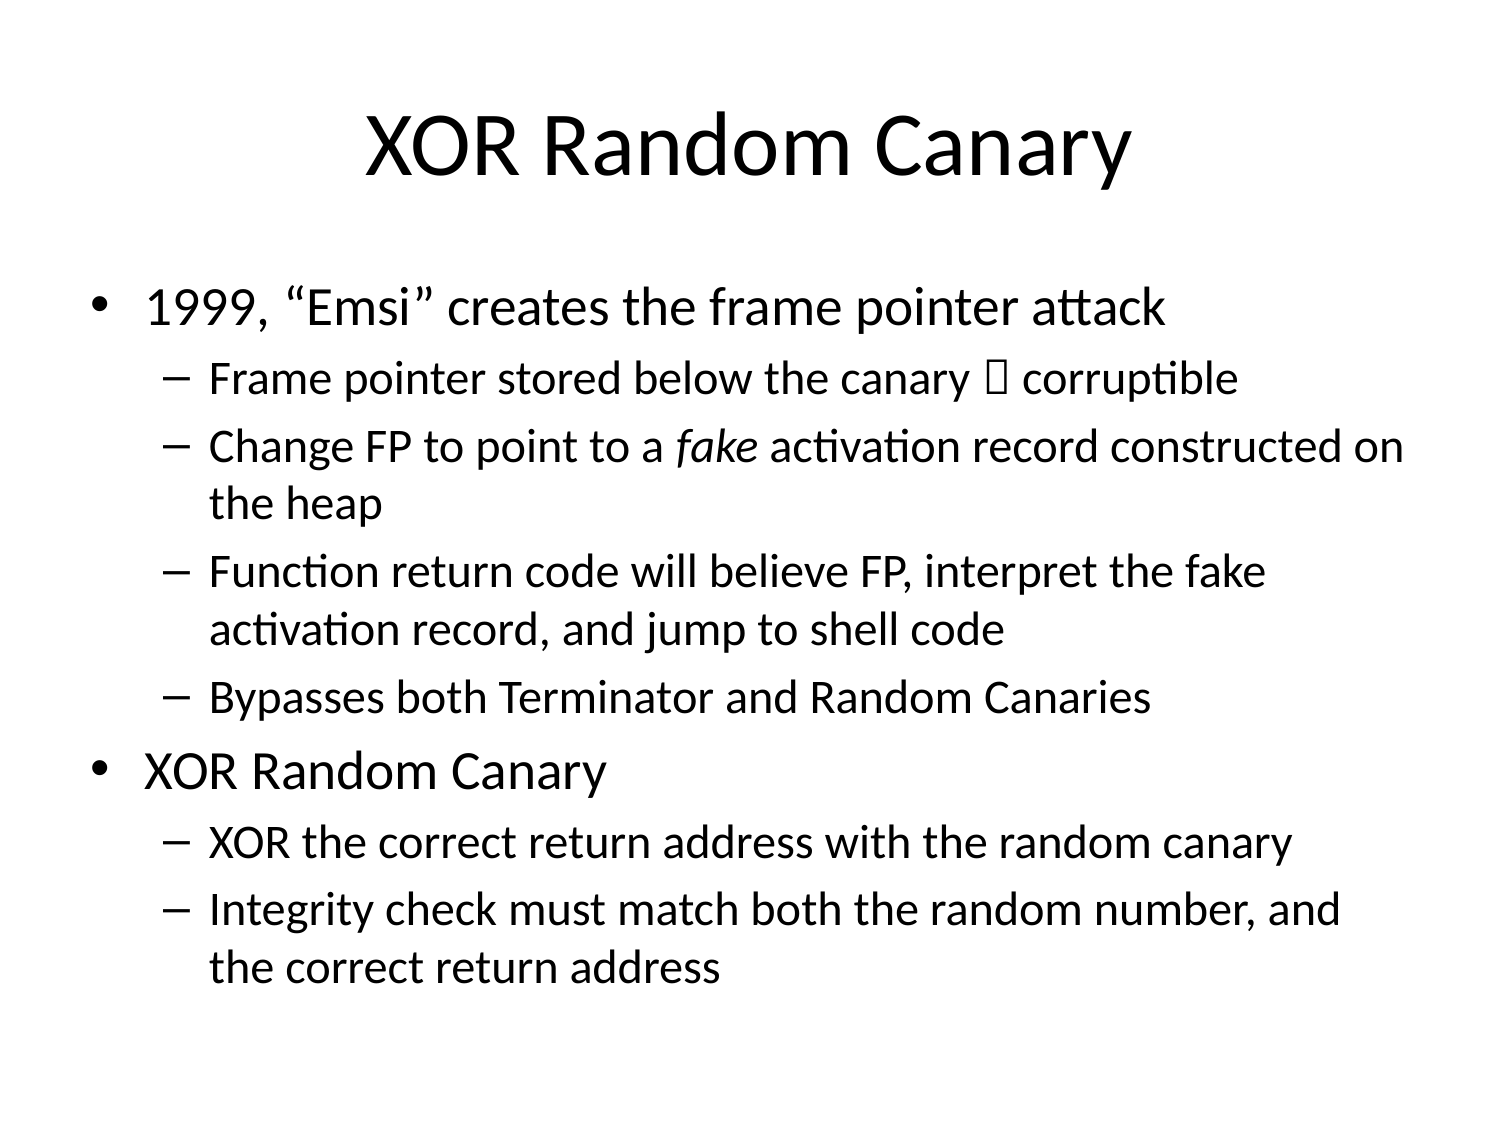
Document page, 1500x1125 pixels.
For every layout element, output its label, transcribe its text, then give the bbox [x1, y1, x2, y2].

list 1999, “Emsi” creates the frame pointer attack Frame pointer stored below the canary  corruptible Change FP to point to a fake activation record constructed on the heap Function return code will believe FP, interpret the fake activation record, and jump to shell code Bypasses both Terminator and Random Canaries XOR Random Canary XOR the correct return address with the random canary Integrity check must match both the random number, and the correct return address [75, 262, 1425, 1005]
title XOR Random Canary [75, 45, 1425, 233]
